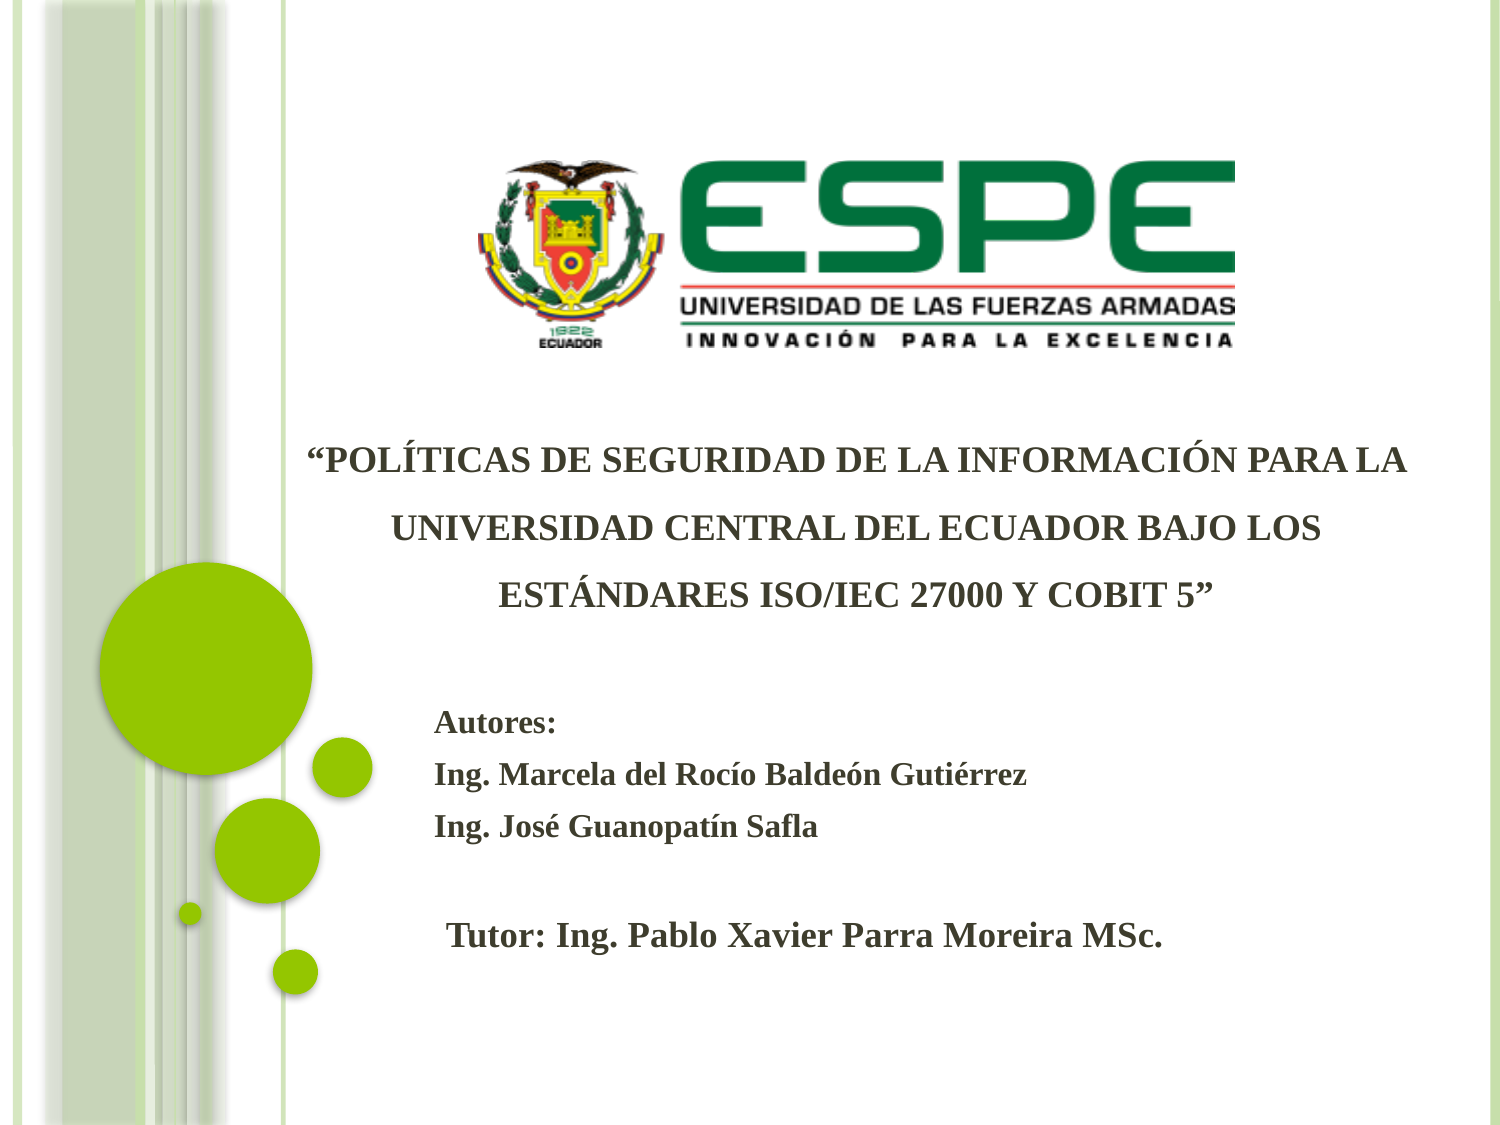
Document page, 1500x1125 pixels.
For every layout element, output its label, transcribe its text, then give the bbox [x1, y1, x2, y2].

picture [477, 160, 1235, 349]
text_box Tutor: Ing. Pablo Xavier Parra Moreira MSc. [431, 903, 1187, 975]
title “POLÍTICAS DE SEGURIDAD DE LA INFORMACIÓN PARA LA UNIVERSIDAD CENTRAL DEL ECUADOR BAJO LOS ESTÁNDARES ISO/IEC 27000 Y COBIT 5” [280, 385, 1433, 623]
subtitle Autores: Ing. Marcela del Rocío Baldeón Gutiérrez Ing. José Guanopatín Safla [419, 692, 1353, 882]
